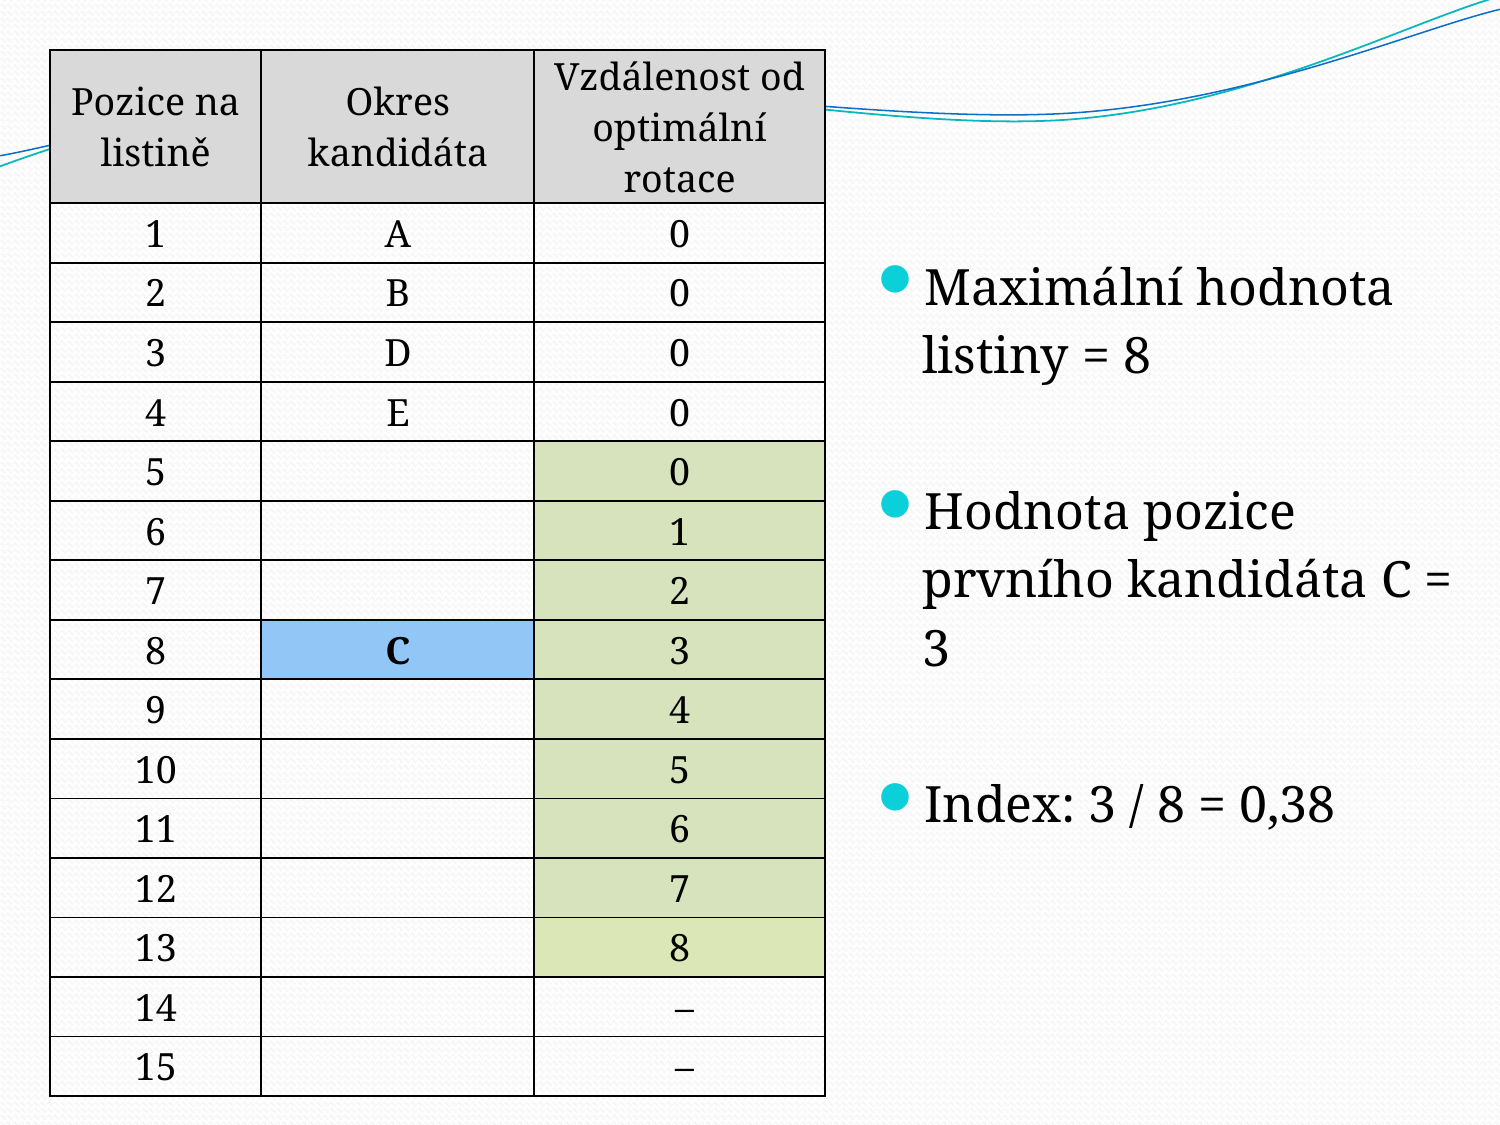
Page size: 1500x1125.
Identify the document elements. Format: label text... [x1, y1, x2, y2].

table_cell 0 [535, 204, 824, 262]
table_cell 7 [51, 561, 260, 619]
table_cell 0 [535, 383, 824, 440]
table_cell 7 [535, 859, 824, 917]
table_cell [262, 978, 533, 1036]
table_cell [262, 740, 533, 798]
table_cell 6 [51, 502, 260, 559]
table_cell 8 [51, 621, 260, 678]
table_cell [262, 918, 533, 976]
table_cell – [535, 1037, 824, 1095]
table_cell D [262, 323, 533, 381]
table_header Okres kandidáta [262, 51, 533, 202]
table_cell 5 [535, 740, 824, 798]
table_cell 3 [535, 621, 824, 678]
table_cell E [262, 383, 533, 440]
table_cell 1 [535, 502, 824, 559]
table_cell 3 [51, 323, 260, 381]
table_cell 9 [51, 680, 260, 738]
table_cell 8 [535, 918, 824, 976]
table_cell 2 [51, 264, 260, 321]
table_cell A [262, 204, 533, 262]
table_cell – [535, 978, 824, 1036]
table_cell 6 [535, 799, 824, 857]
table_cell 2 [535, 561, 824, 619]
table_cell [262, 680, 533, 738]
text_box Maximální hodnota listiny = 8 Hodnota pozice prvního kandidáta C = 3 Index: 3 / 8 = 0,38 [862, 87, 1475, 1088]
table_header Pozice na listině [51, 51, 260, 202]
table_cell 4 [51, 383, 260, 440]
table_cell 5 [51, 442, 260, 500]
table_cell 10 [51, 740, 260, 798]
table_cell [262, 799, 533, 857]
table_cell 13 [51, 918, 260, 976]
table_cell 1 [51, 204, 260, 262]
table_cell 11 [51, 799, 260, 857]
table_cell 0 [535, 264, 824, 321]
table_cell 0 [535, 323, 824, 381]
table_cell 12 [51, 859, 260, 917]
table_cell [262, 442, 533, 500]
table_cell [262, 1037, 533, 1095]
table_cell C [262, 621, 533, 678]
table_cell [262, 502, 533, 559]
table_cell [262, 859, 533, 917]
table_header Vzdálenost od optimální rotace [535, 51, 824, 202]
table_cell 0 [535, 442, 824, 500]
table_cell [262, 561, 533, 619]
table_cell B [262, 264, 533, 321]
table_cell 4 [535, 680, 824, 738]
table_cell 15 [51, 1037, 260, 1095]
table_cell 14 [51, 978, 260, 1036]
